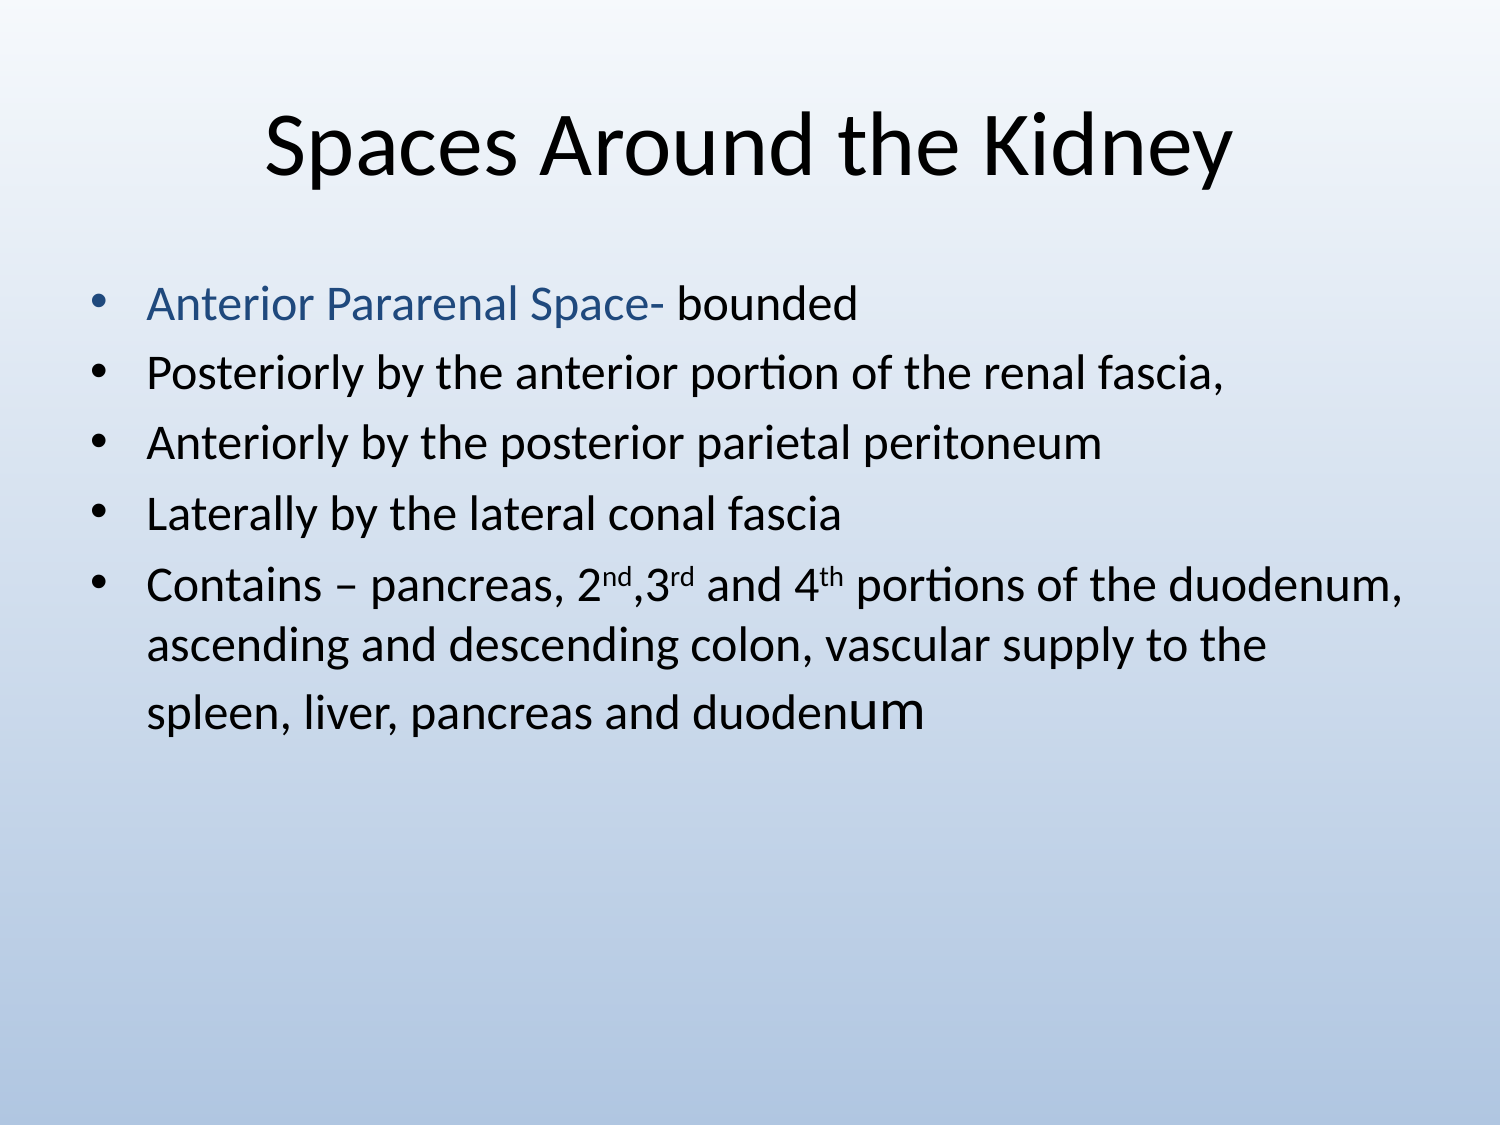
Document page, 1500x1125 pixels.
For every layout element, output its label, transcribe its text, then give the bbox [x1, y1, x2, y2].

list Anterior Pararenal Space- bounded Posteriorly by the anterior portion of the renal fascia, Anteriorly by the posterior parietal peritoneum Laterally by the lateral conal fascia Contains – pancreas, 2nd,3rd and 4th portions of the duodenum, ascending and descending colon, vascular supply to the spleen, liver, pancreas and duodenum [75, 262, 1425, 1005]
title Spaces Around the Kidney [75, 45, 1425, 233]
